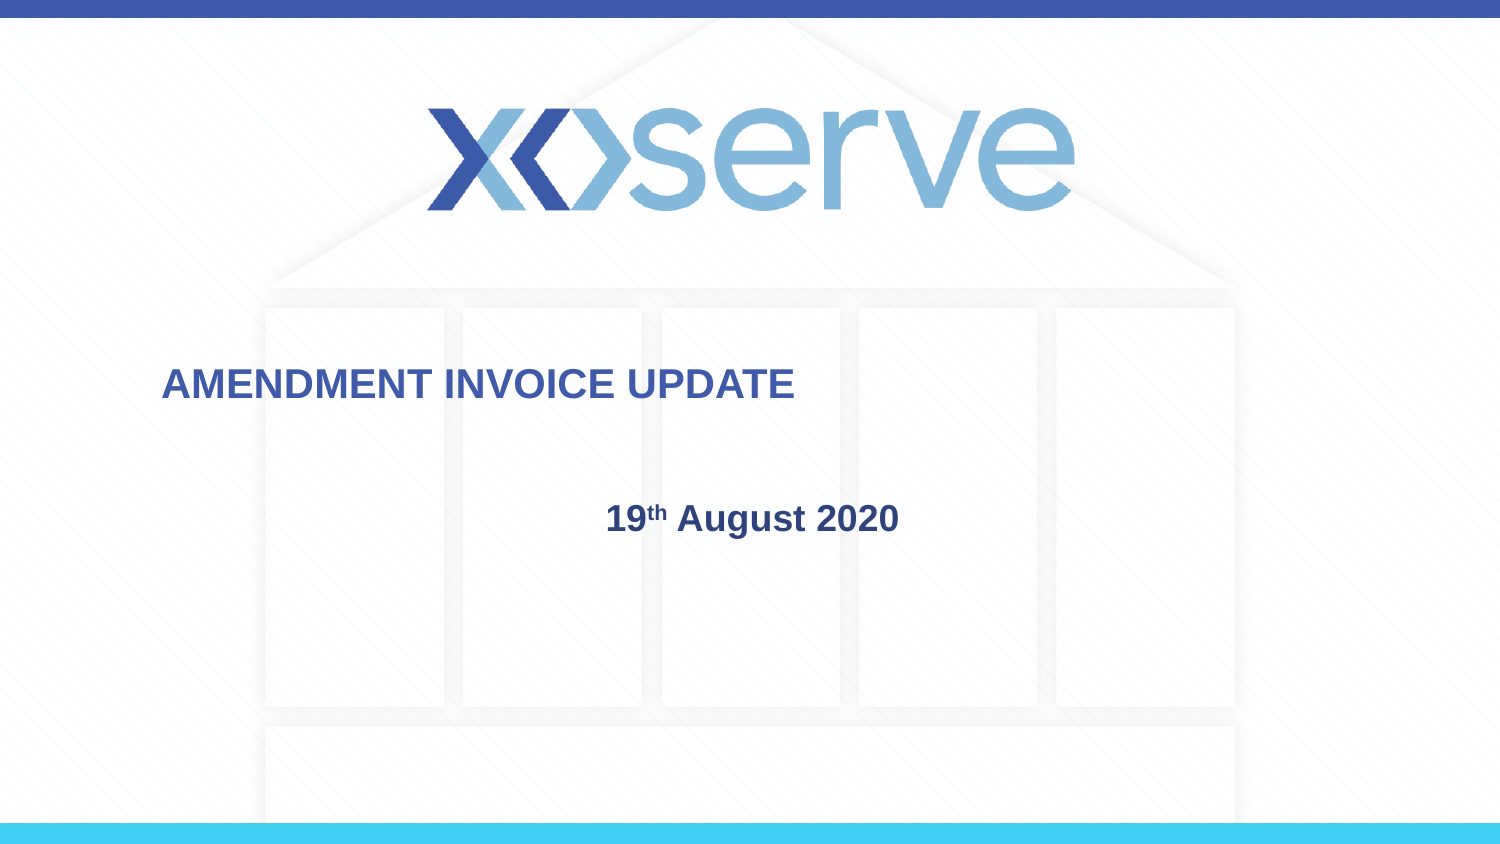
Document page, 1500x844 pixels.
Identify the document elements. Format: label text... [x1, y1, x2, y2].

text_box 19th August 2020 [590, 486, 915, 547]
title Amendment Invoice Update [145, 349, 1421, 518]
picture [0, 0, 1500, 844]
